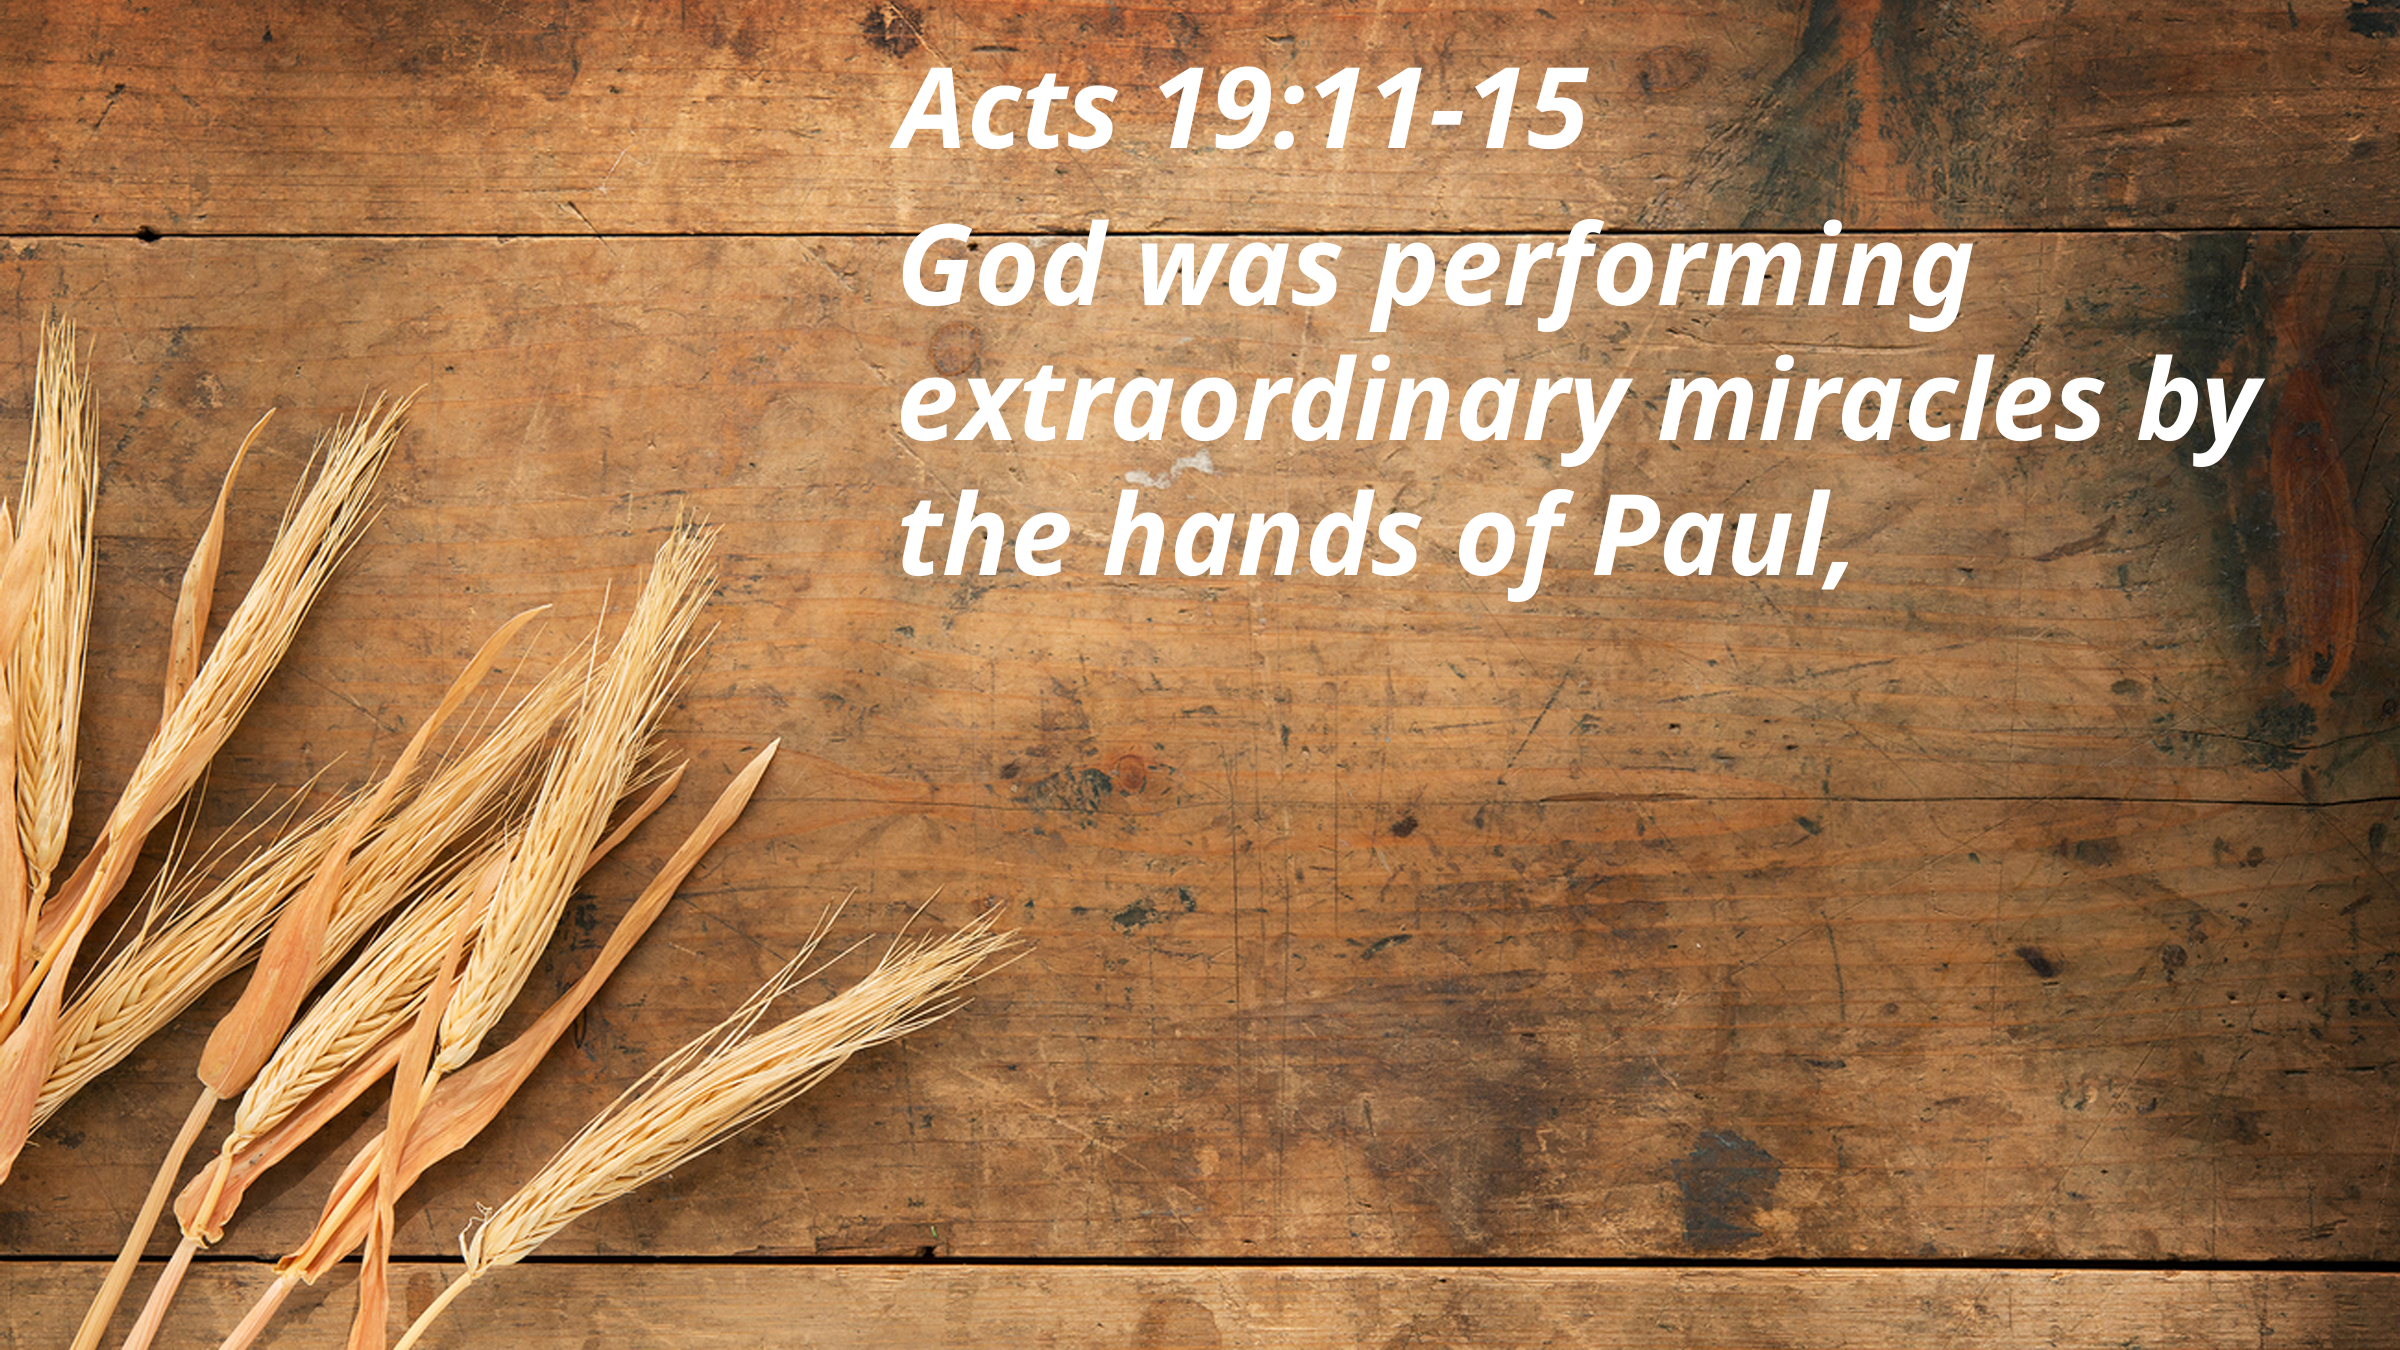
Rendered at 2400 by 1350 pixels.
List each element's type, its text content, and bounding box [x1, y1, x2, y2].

picture [0, 0, 2400, 1350]
list Acts 19:11-15 God was performing extraordinary miracles by the hands of Paul, [875, 24, 2375, 1350]
